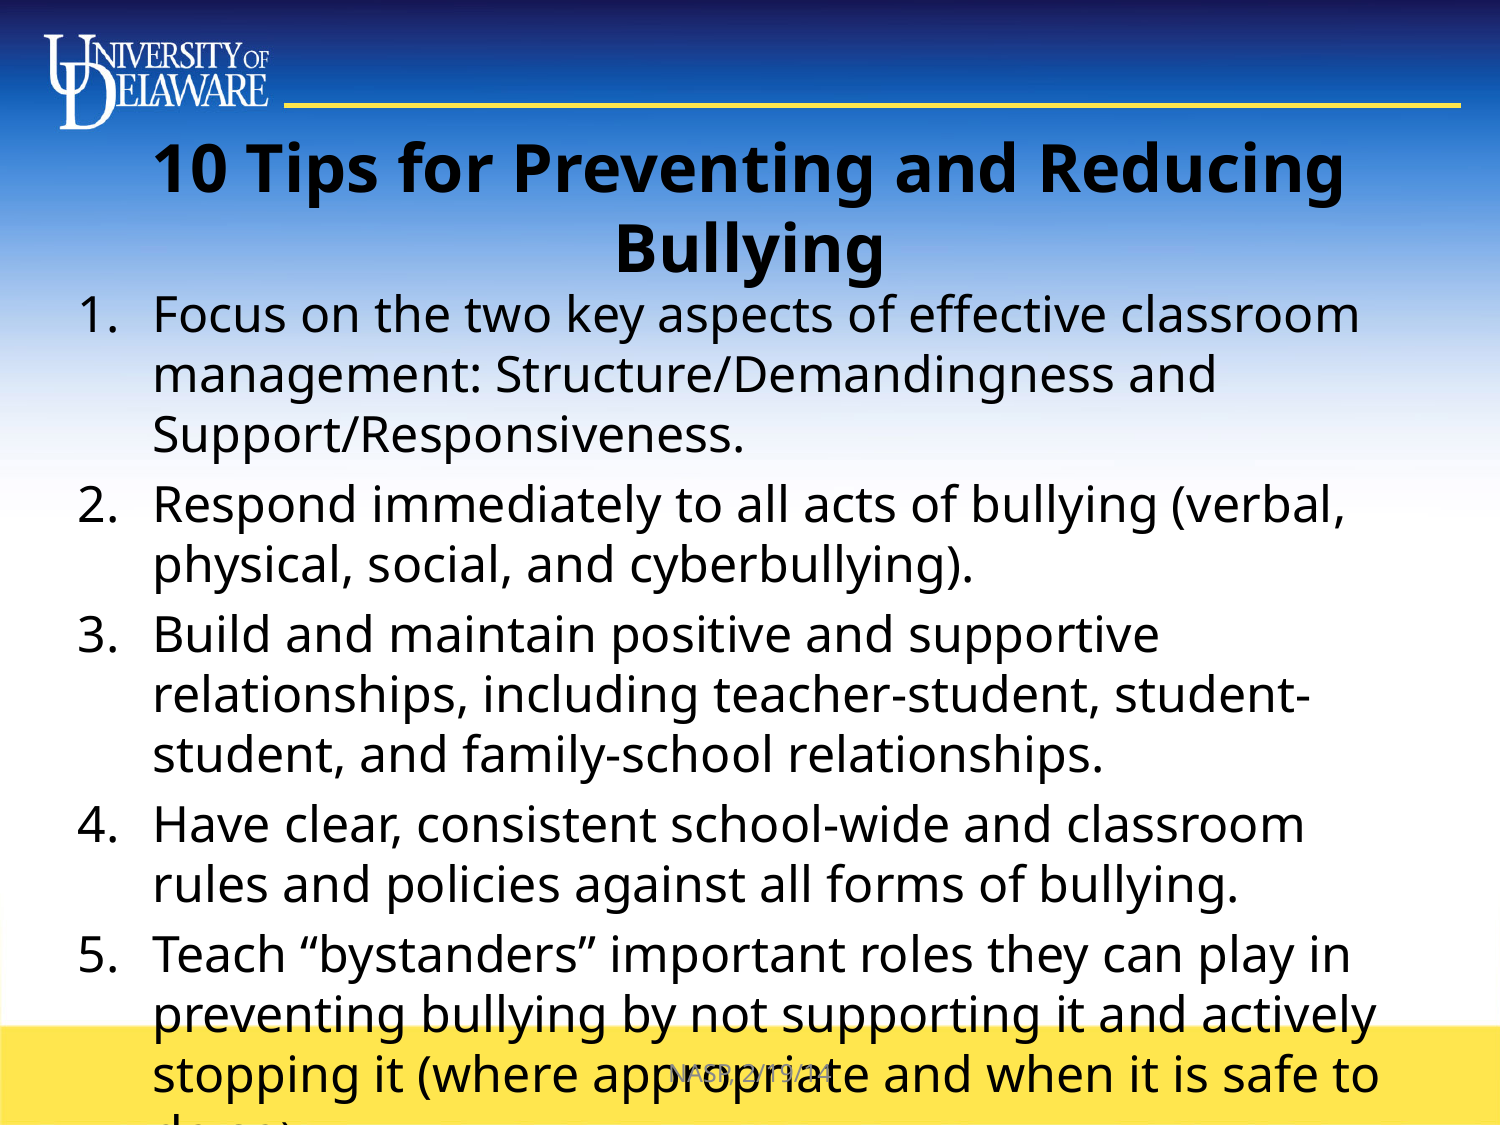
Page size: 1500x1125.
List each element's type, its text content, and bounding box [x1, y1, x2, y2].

list Focus on the two key aspects of effective classroom management: Structure/Demandingness and Support/Responsiveness. Respond immediately to all acts of bullying (verbal, physical, social, and cyberbullying). Build and maintain positive and supportive relationships, including teacher-student, student-student, and family-school relationships. Have clear, consistent school-wide and classroom rules and policies against all forms of bullying. Teach “bystanders” important roles they can play in preventing bullying by not supporting it and actively stopping it (where appropriate and when it is safe to do so). [62, 275, 1413, 968]
title 10 Tips for Preventing and Reducing Bullying [75, 112, 1425, 300]
footer NASP, 2/19/14 [512, 1042, 988, 1103]
picture [0, 0, 1500, 1125]
